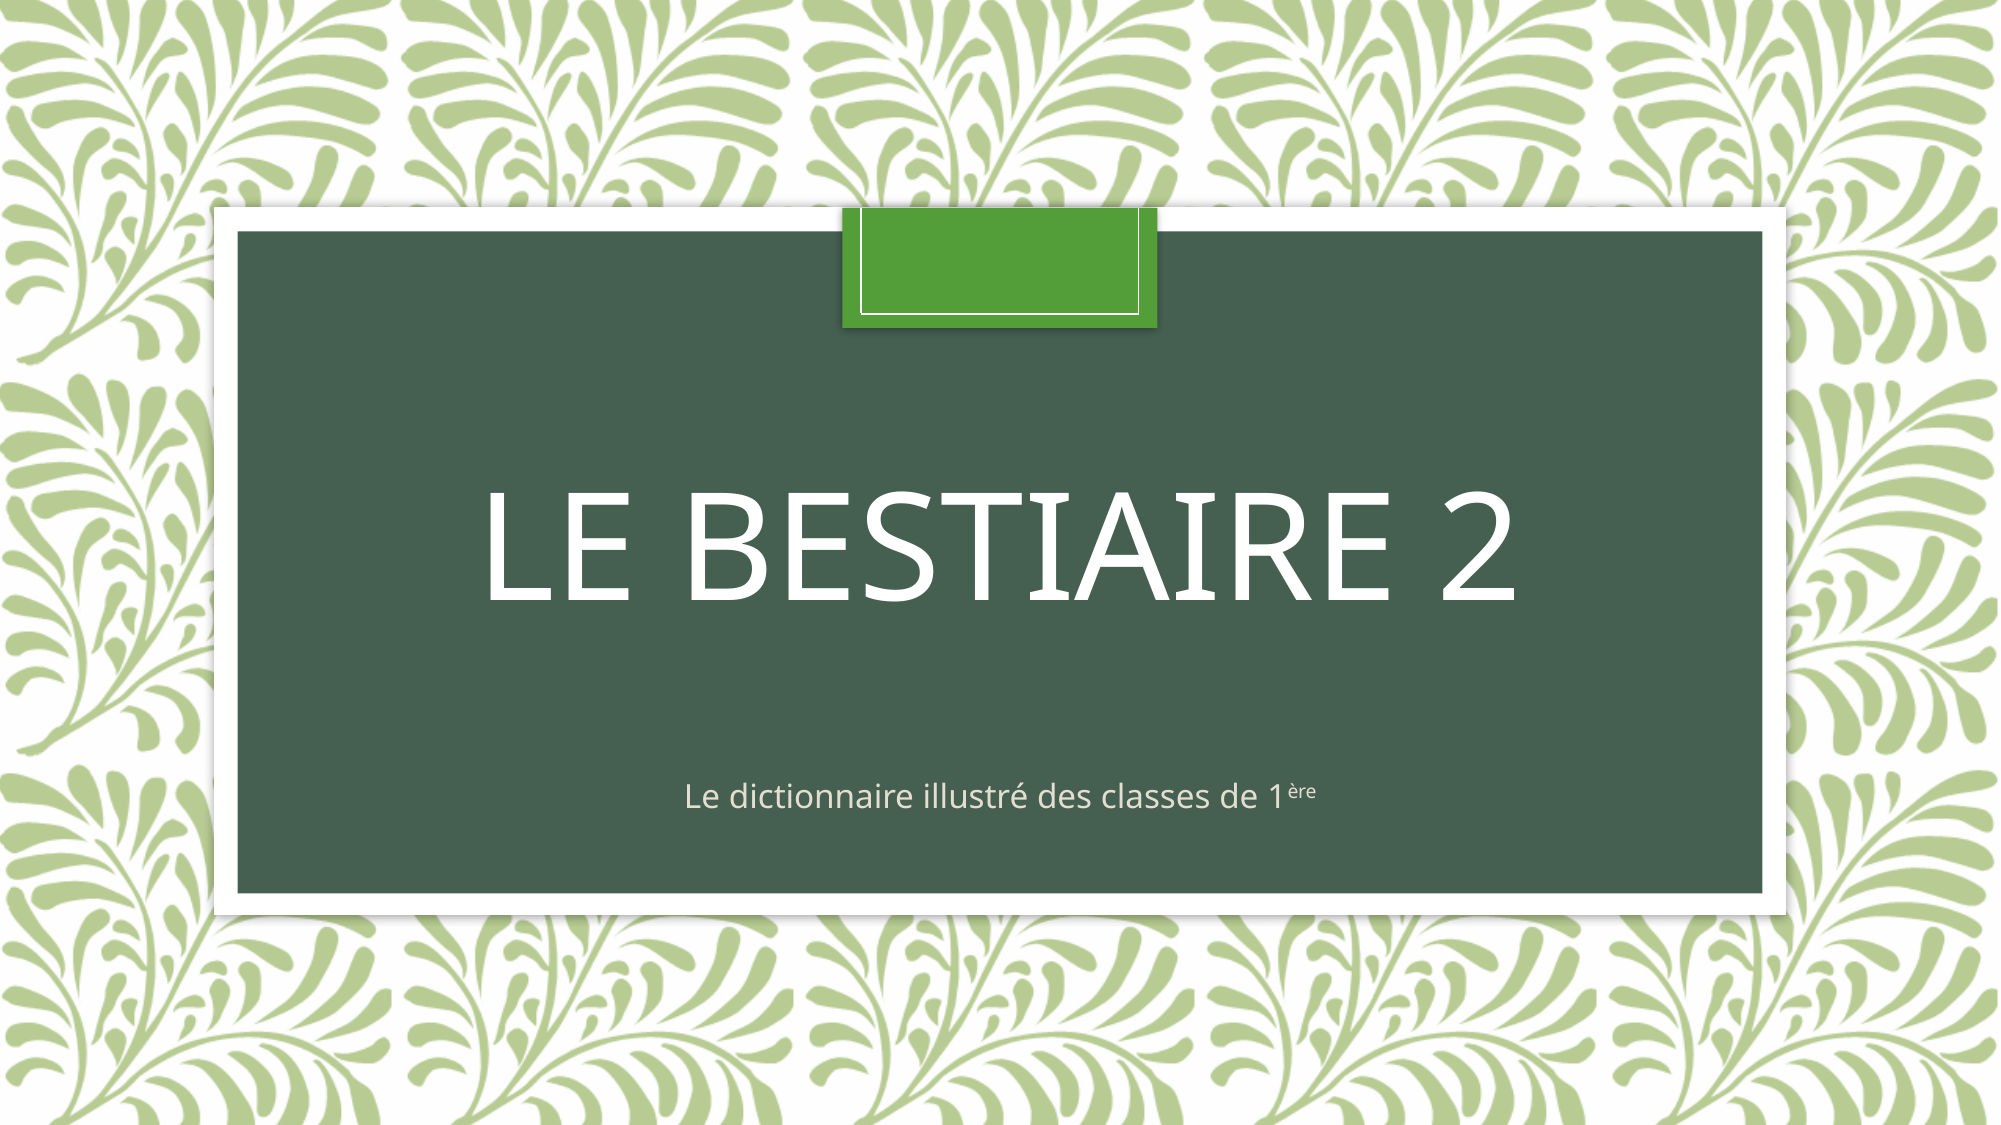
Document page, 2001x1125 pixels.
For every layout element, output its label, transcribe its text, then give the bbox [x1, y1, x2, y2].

title LE BESTIAIRE 2 [256, 343, 1744, 768]
subtitle Le dictionnaire illustré des classes de 1ère [256, 768, 1745, 844]
